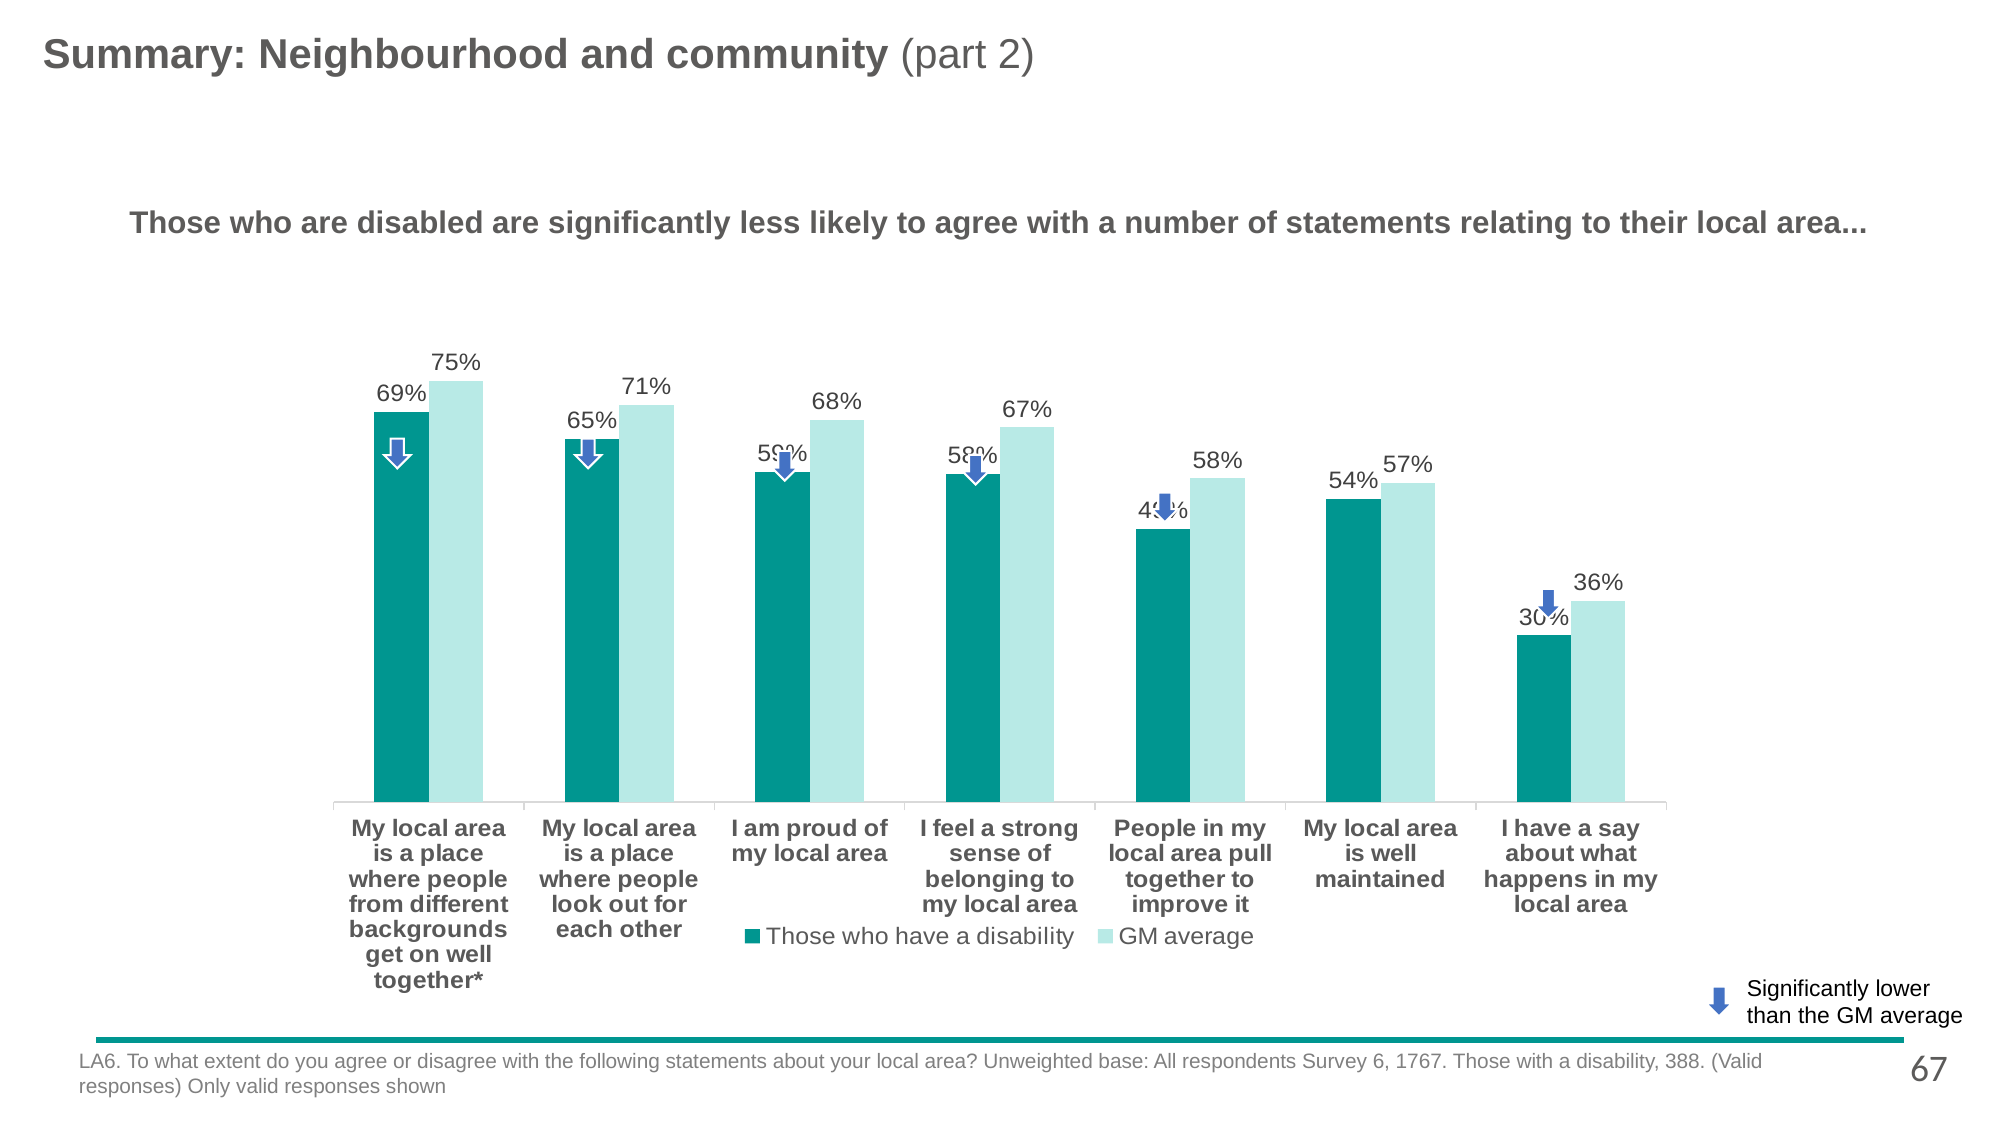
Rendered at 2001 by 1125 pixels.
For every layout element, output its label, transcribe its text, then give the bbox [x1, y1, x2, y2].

title Summary: Neighbourhood and community (part 2) [42, 26, 1768, 215]
text_box Those who are disabled are significantly less likely to agree with a number of statements relating to their local area... [57, 195, 1942, 248]
chart [322, 233, 1678, 994]
text_box Significantly lower than the GM average [1732, 966, 1990, 1036]
text_box 67 [1895, 1036, 1975, 1098]
text_box [1703, 985, 1732, 1018]
text_box LA6. To what extent do you agree or disagree with the following statements about your local area? Unweighted base: All respondents Survey 6, 1767. Those with a disability, 388. (Valid responses) Only valid responses shown [64, 1040, 1861, 1124]
